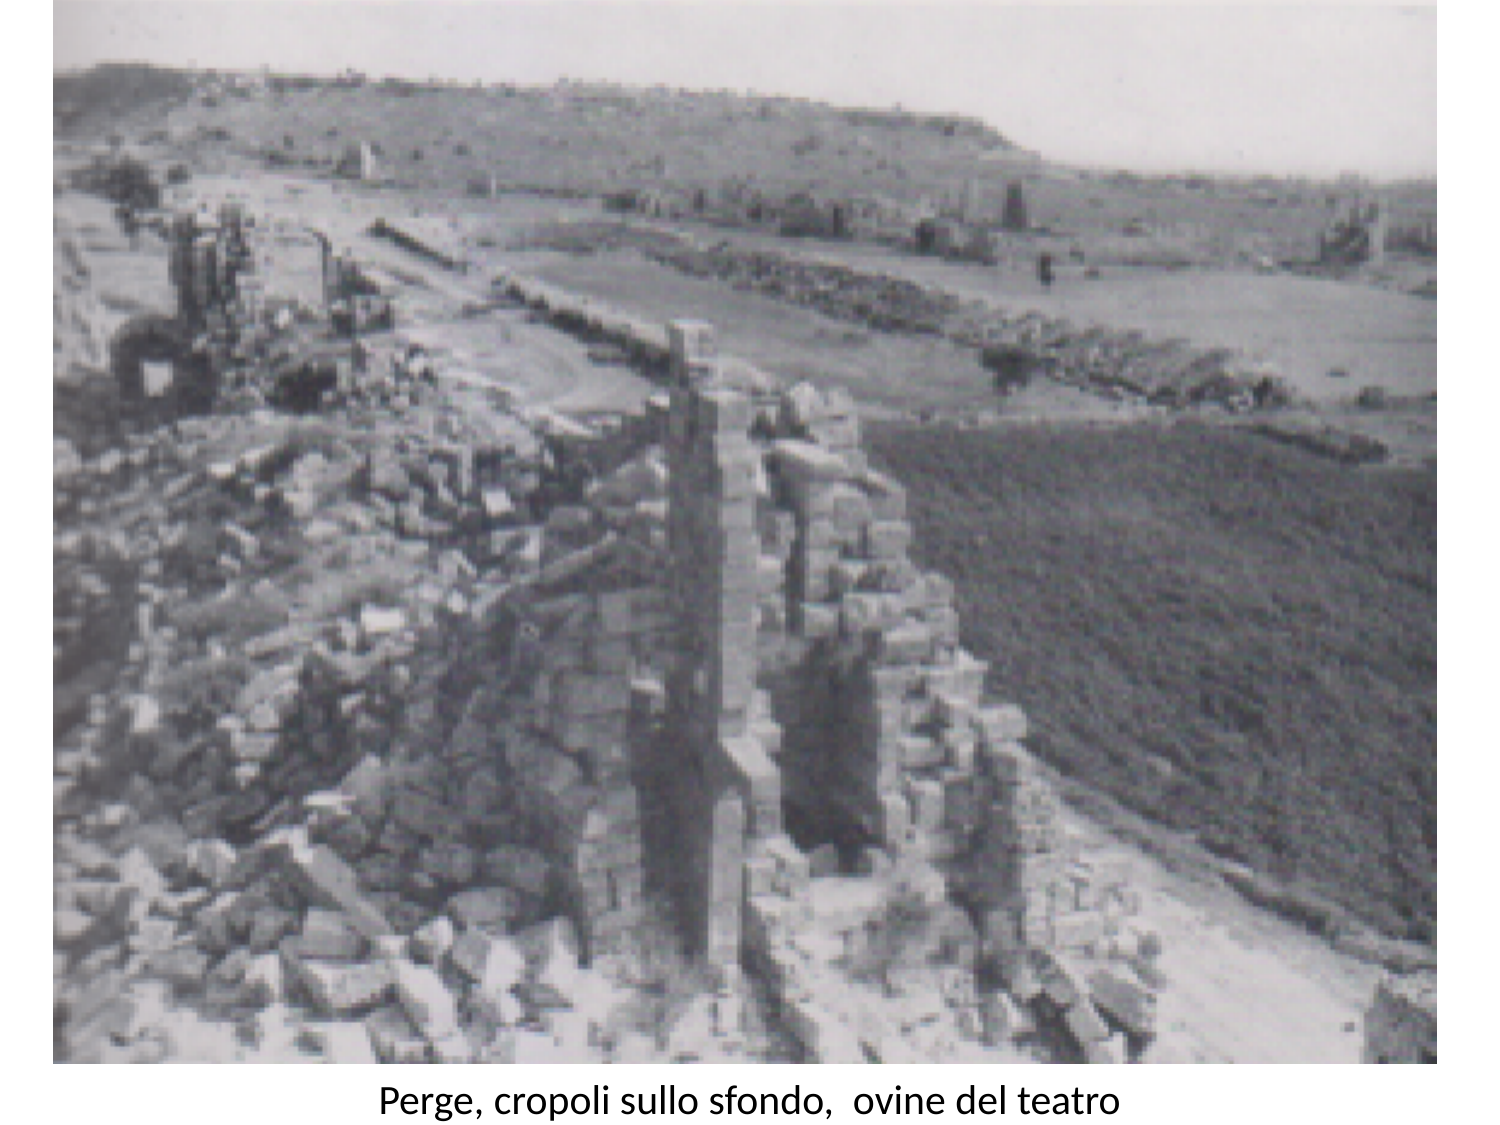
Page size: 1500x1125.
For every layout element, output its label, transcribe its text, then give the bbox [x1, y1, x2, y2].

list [52, 0, 1438, 1064]
title Perge, cropoli sullo sfondo, ovine del teatro [75, 1071, 1425, 1125]
